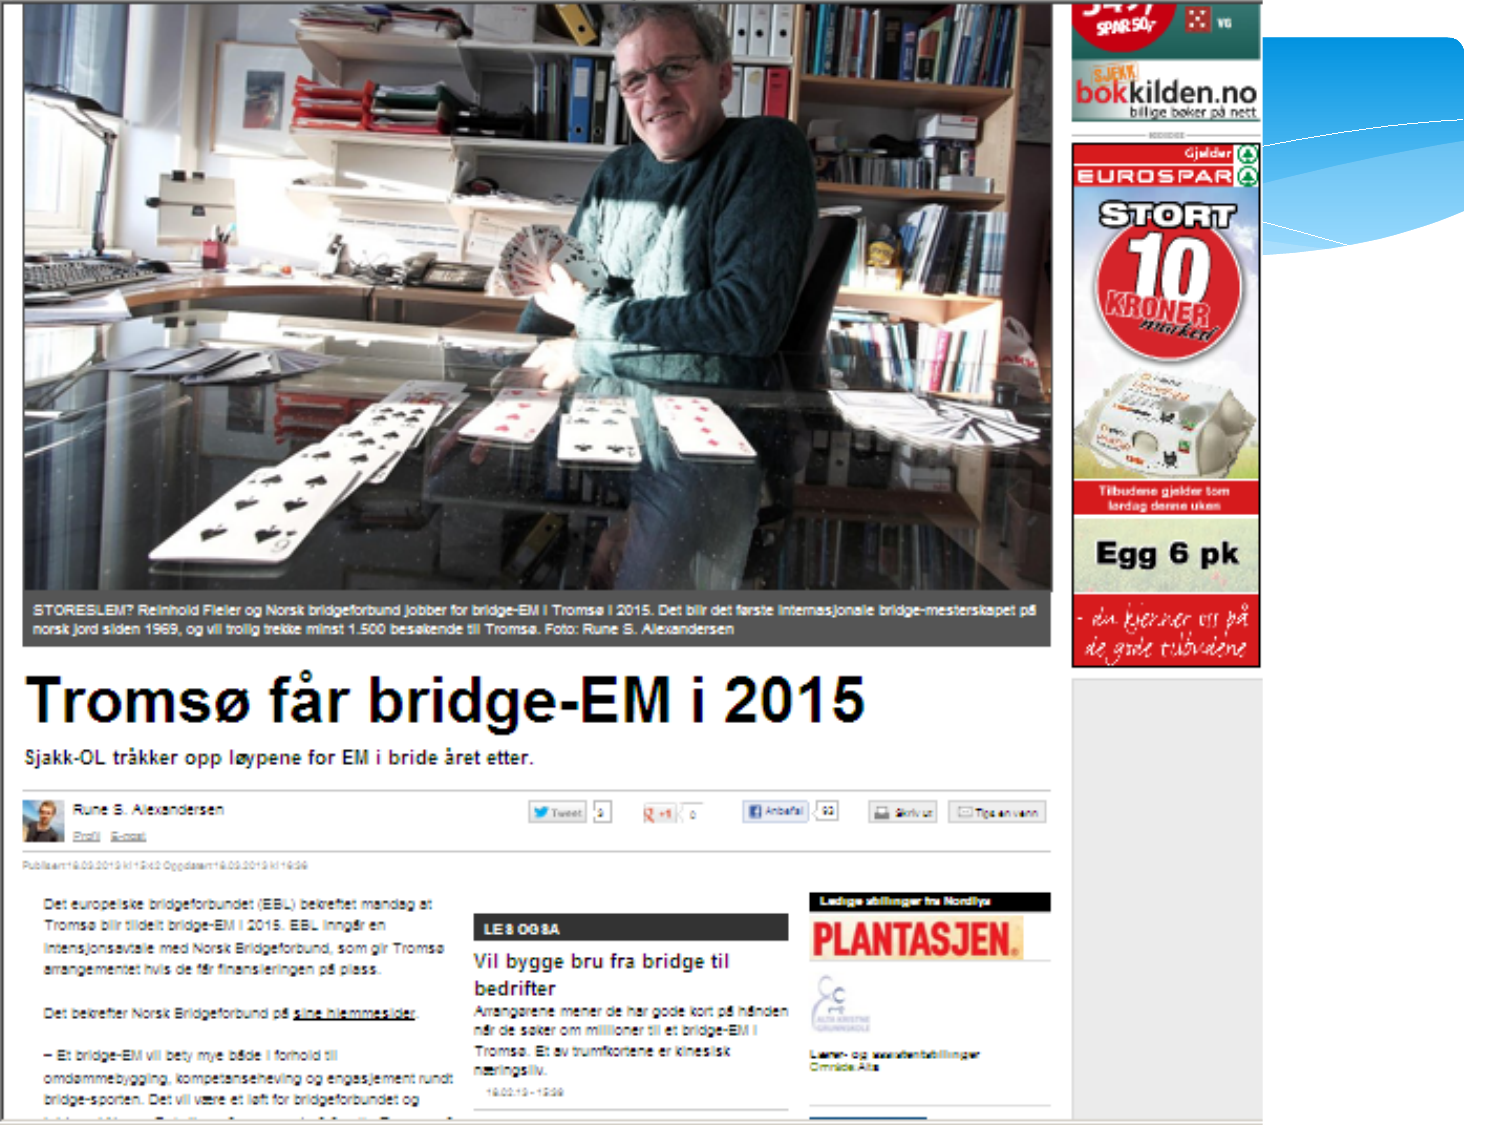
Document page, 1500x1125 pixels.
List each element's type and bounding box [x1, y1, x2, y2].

picture [0, 0, 1263, 1125]
